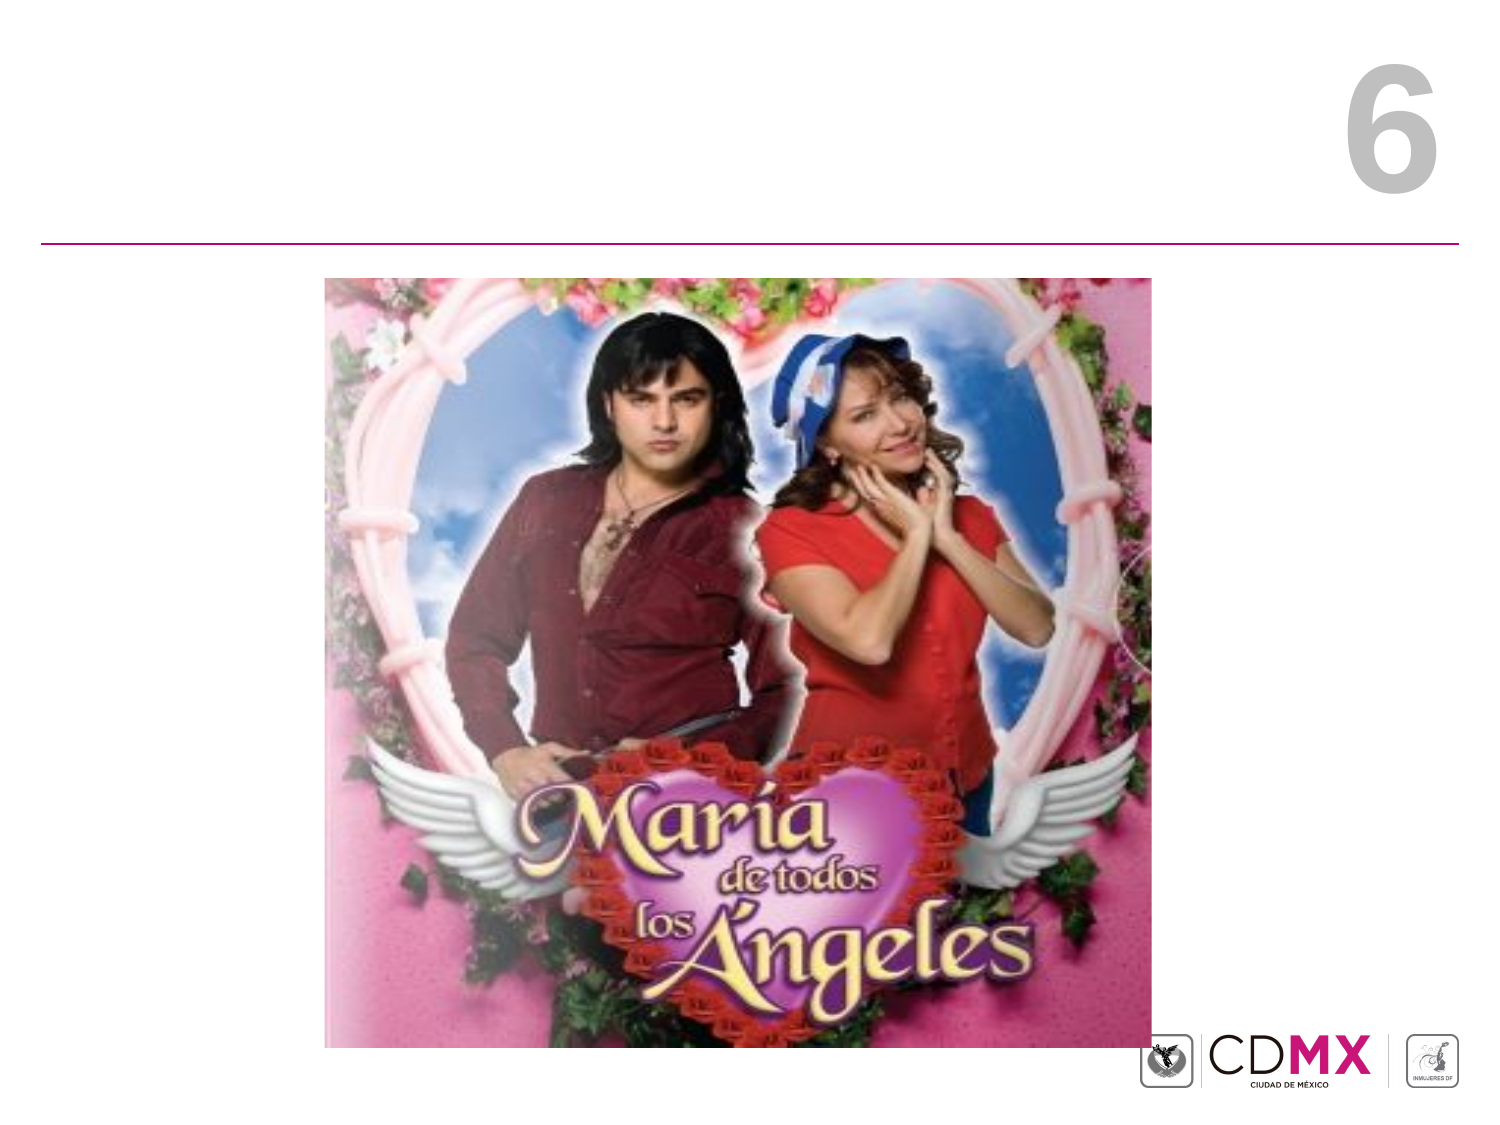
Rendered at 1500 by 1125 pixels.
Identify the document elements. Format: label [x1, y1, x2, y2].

picture [324, 278, 1459, 1088]
